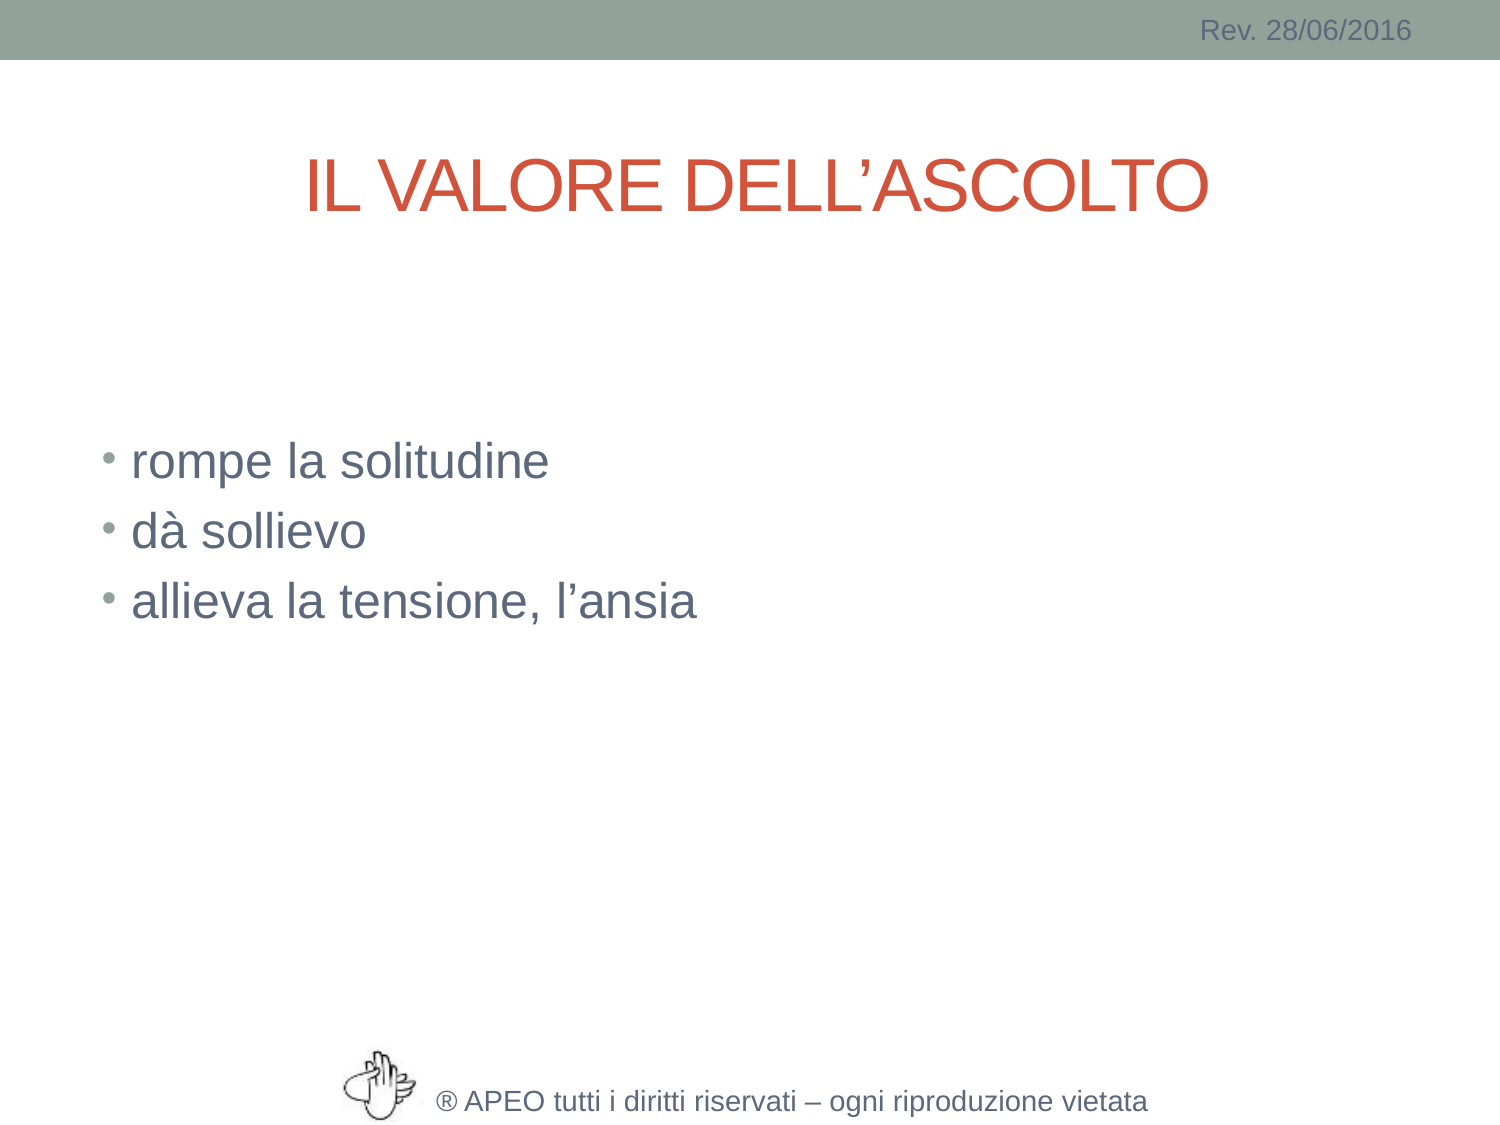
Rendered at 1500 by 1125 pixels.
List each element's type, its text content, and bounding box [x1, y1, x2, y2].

list rompe la solitudine dà sollievo allieva la tensione, l’ansia [86, 420, 1437, 1125]
title IL VALORE DELL’ASCOLTO [82, 99, 1433, 263]
